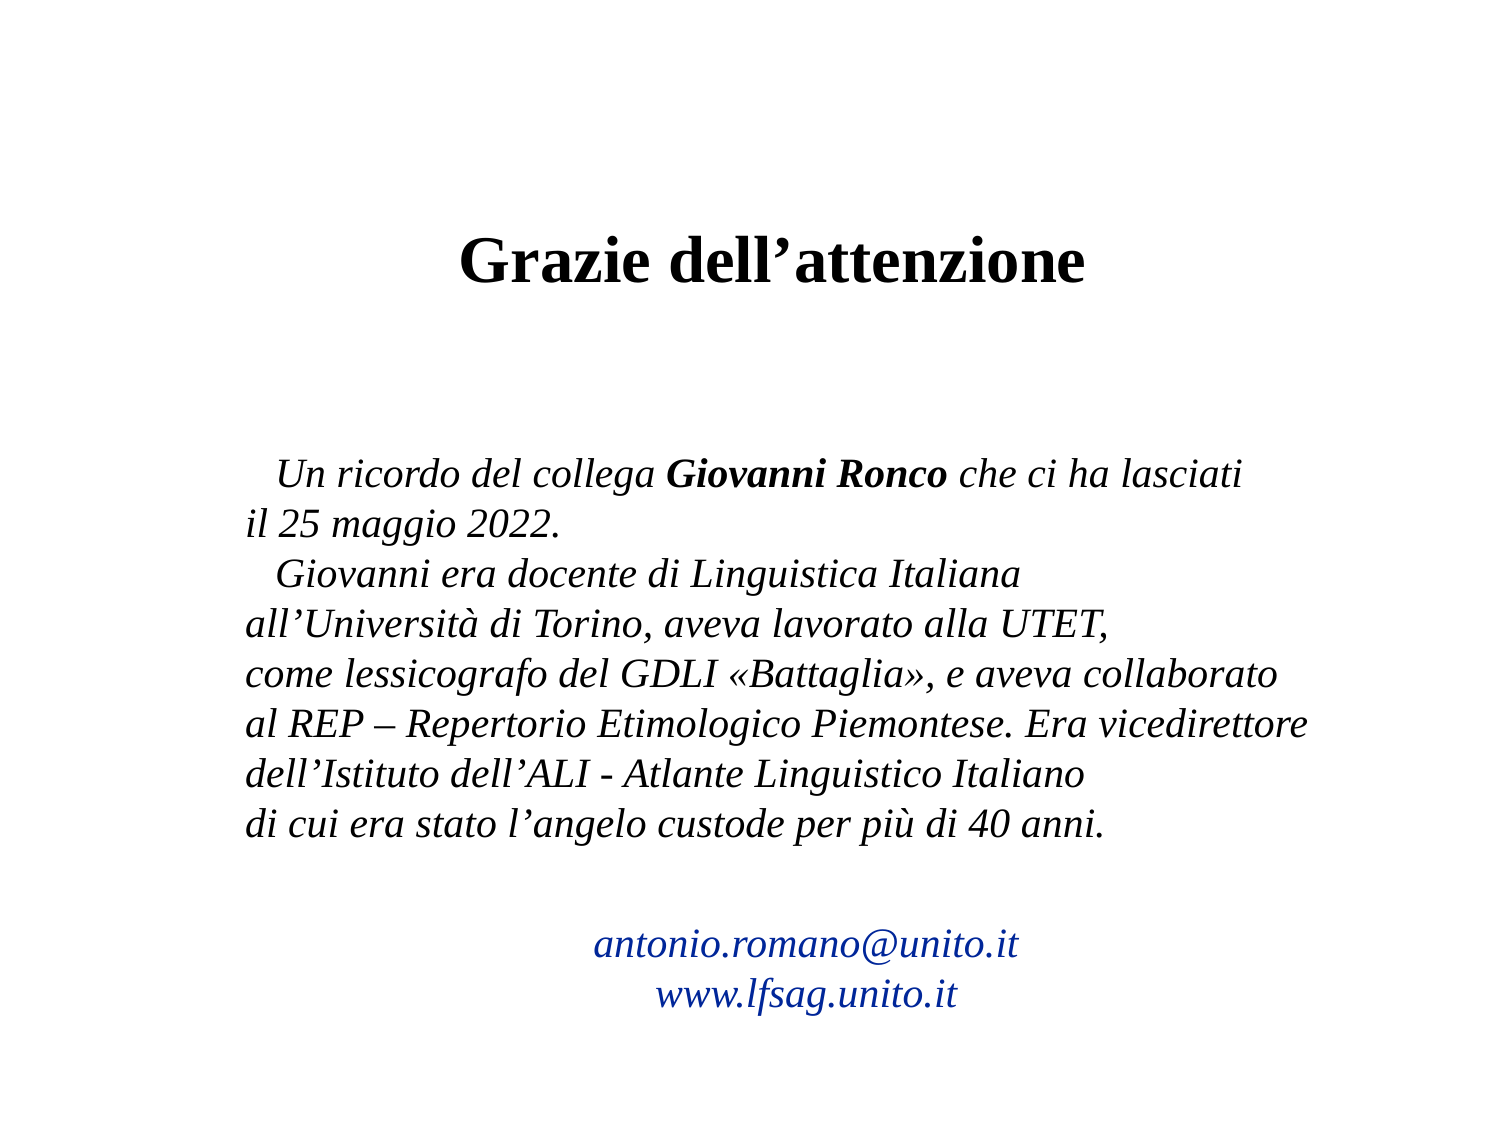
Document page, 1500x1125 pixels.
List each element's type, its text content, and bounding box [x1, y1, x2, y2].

title Grazie dell’attenzione [419, 208, 1128, 303]
text_box Un ricordo del collega Giovanni Ronco che ci ha lasciati il 25 maggio 2022. Giovanni era docente di Linguistica Italiana all’Università di Torino, aveva lavorato alla UTET, come lessicografo del GDLI «Battaglia», e aveva collaborato al REP – Repertorio Etimologico Piemontese. Era vicedirettore dell’Istituto dell’ALI - Atlante Linguistico Italiano di cui era stato l’angelo custode per più di 40 anni. antonio.romano@unito.it www.lfsag.unito.it [230, 402, 1353, 1023]
